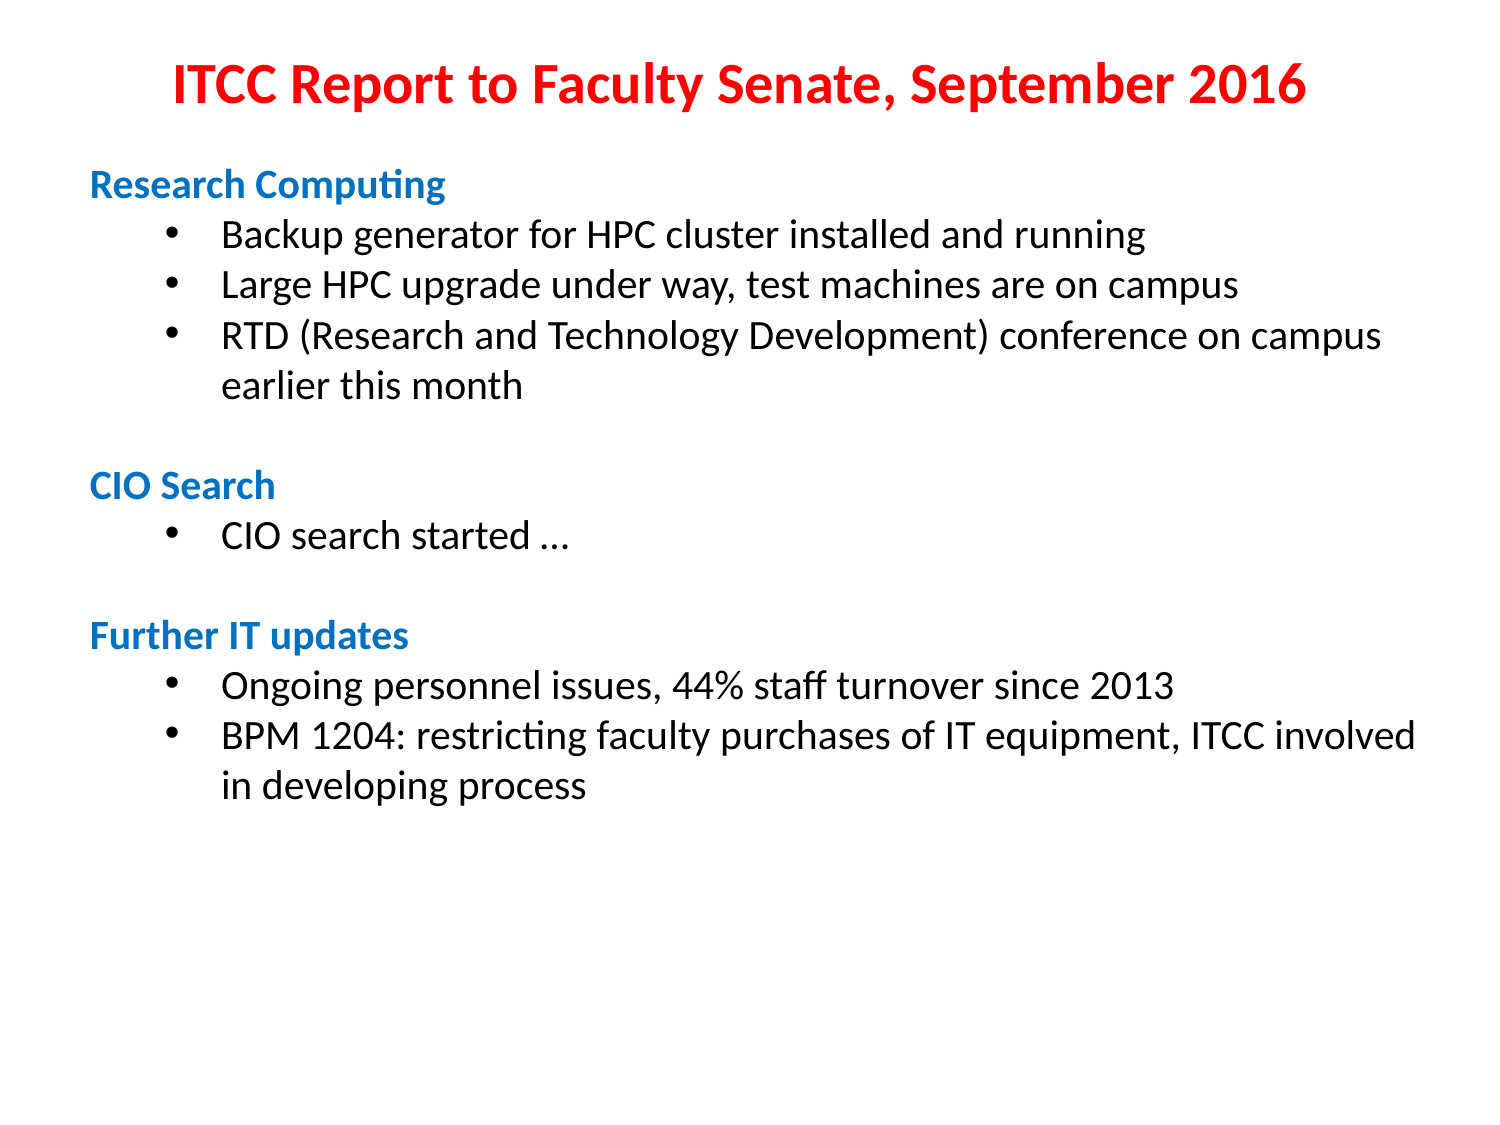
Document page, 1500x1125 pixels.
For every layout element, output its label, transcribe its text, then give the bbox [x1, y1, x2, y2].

text_box ITCC Report to Faculty Senate, September 2016 [157, 37, 1323, 123]
text_box Research Computing Backup generator for HPC cluster installed and running Large HPC upgrade under way, test machines are on campus RTD (Research and Technology Development) conference on campus earlier this month CIO Search CIO search started … Further IT updates Ongoing personnel issues, 44% staff turnover since 2013 BPM 1204: restricting faculty purchases of IT equipment, ITCC involved in developing process [75, 149, 1463, 865]
